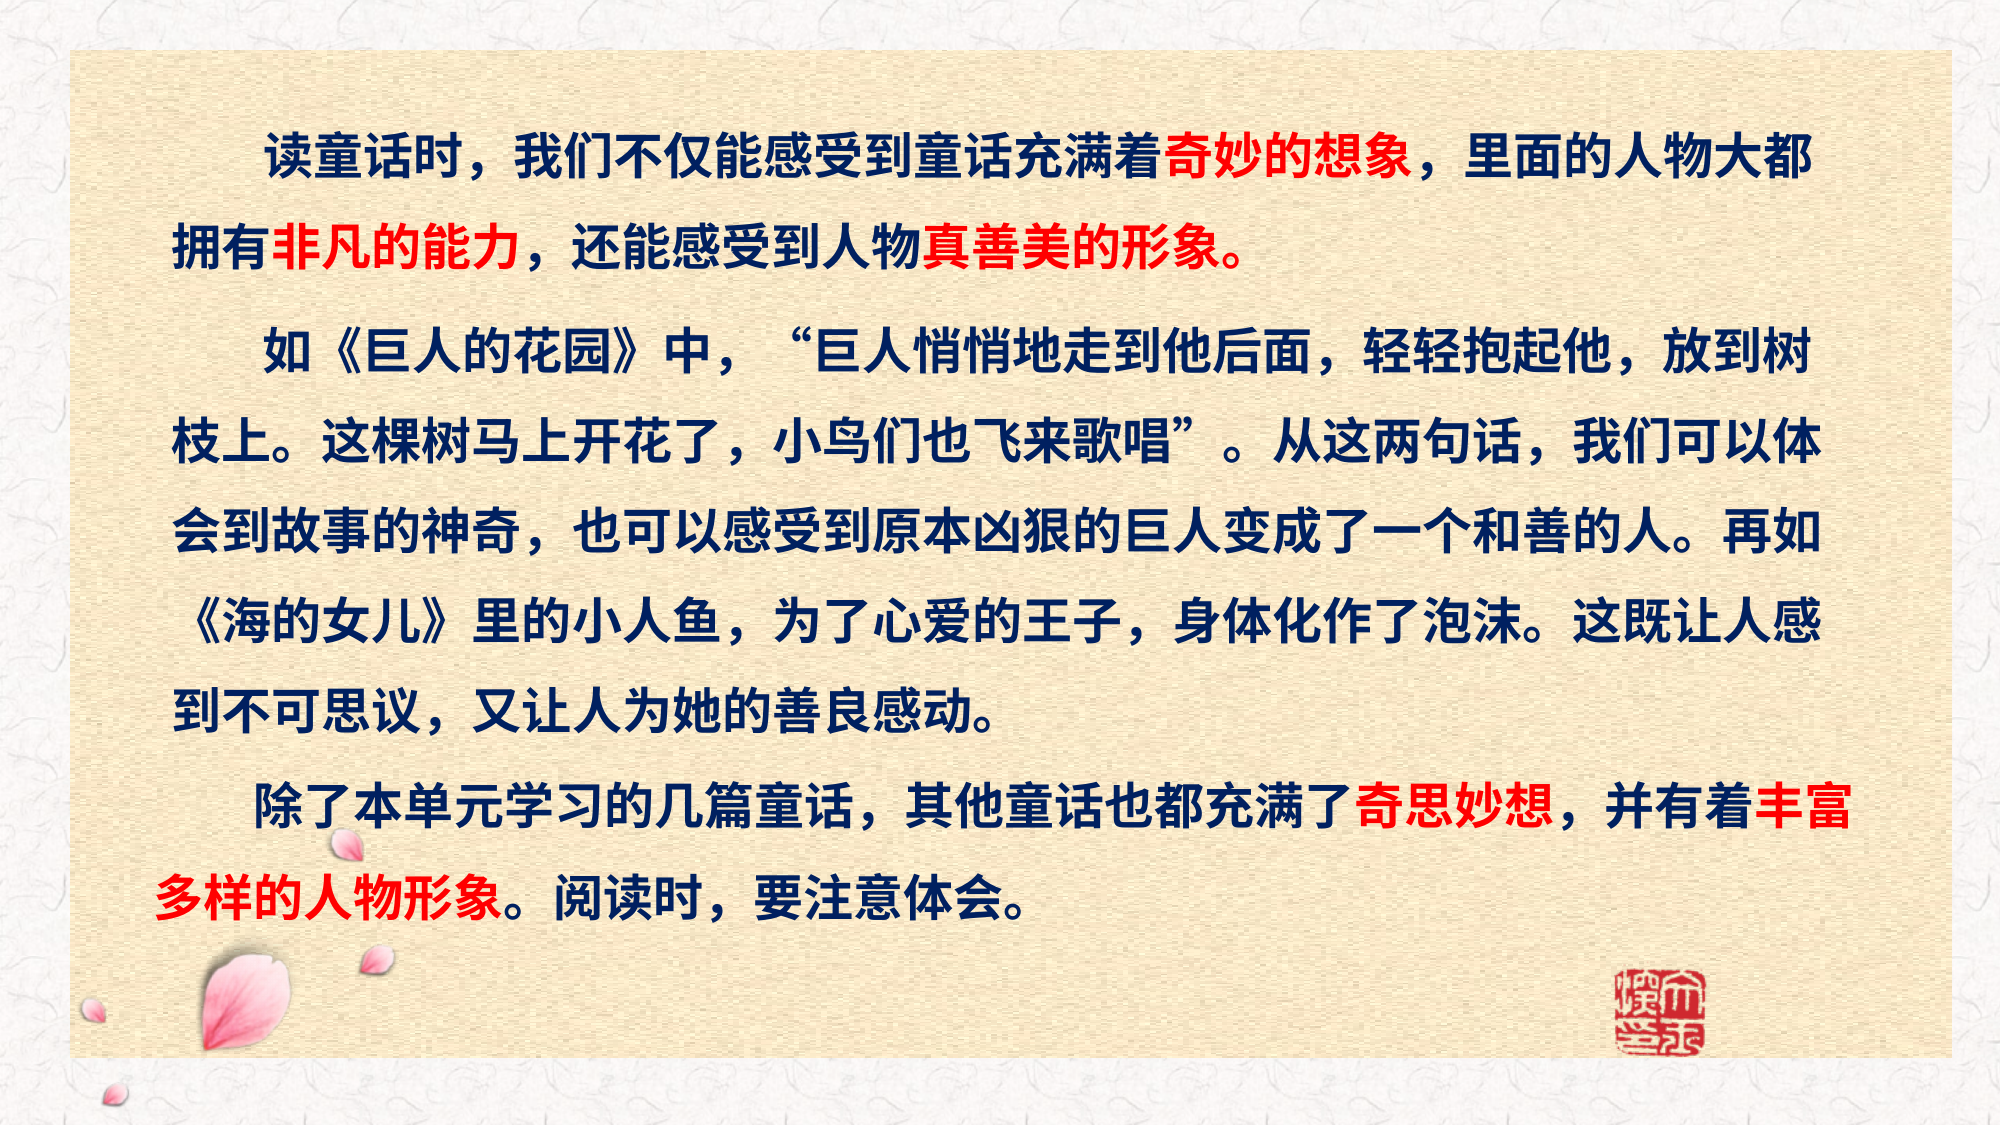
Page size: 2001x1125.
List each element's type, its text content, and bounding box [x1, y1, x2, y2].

text_box 北风呼啸，隆冬来临，刺骨的寒风吹起雪花。 [0, 0, 2000, 1125]
picture [39, 50, 1952, 1125]
